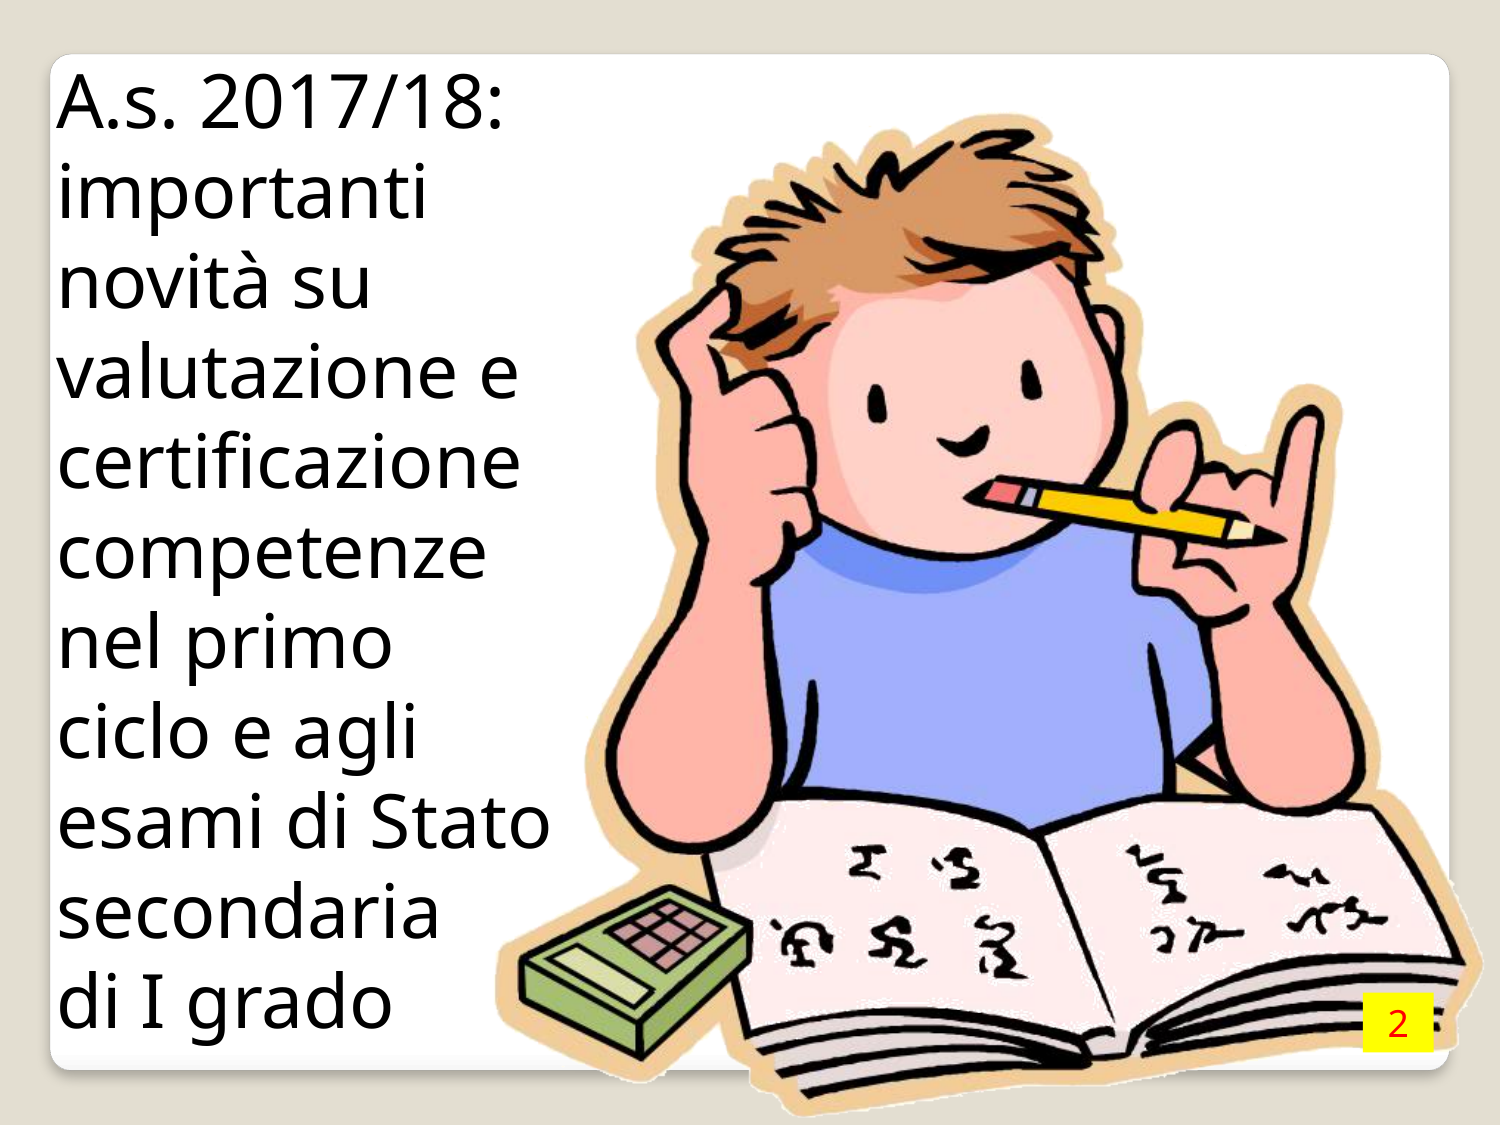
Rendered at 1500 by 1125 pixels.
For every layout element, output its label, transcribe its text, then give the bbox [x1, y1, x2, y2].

picture [491, 101, 1496, 1125]
text_box A.s. 2017/18: importanti novità su valutazione e certificazione competenze nel primo ciclo e agli esami di Stato secondaria di I grado [41, 46, 1412, 1052]
